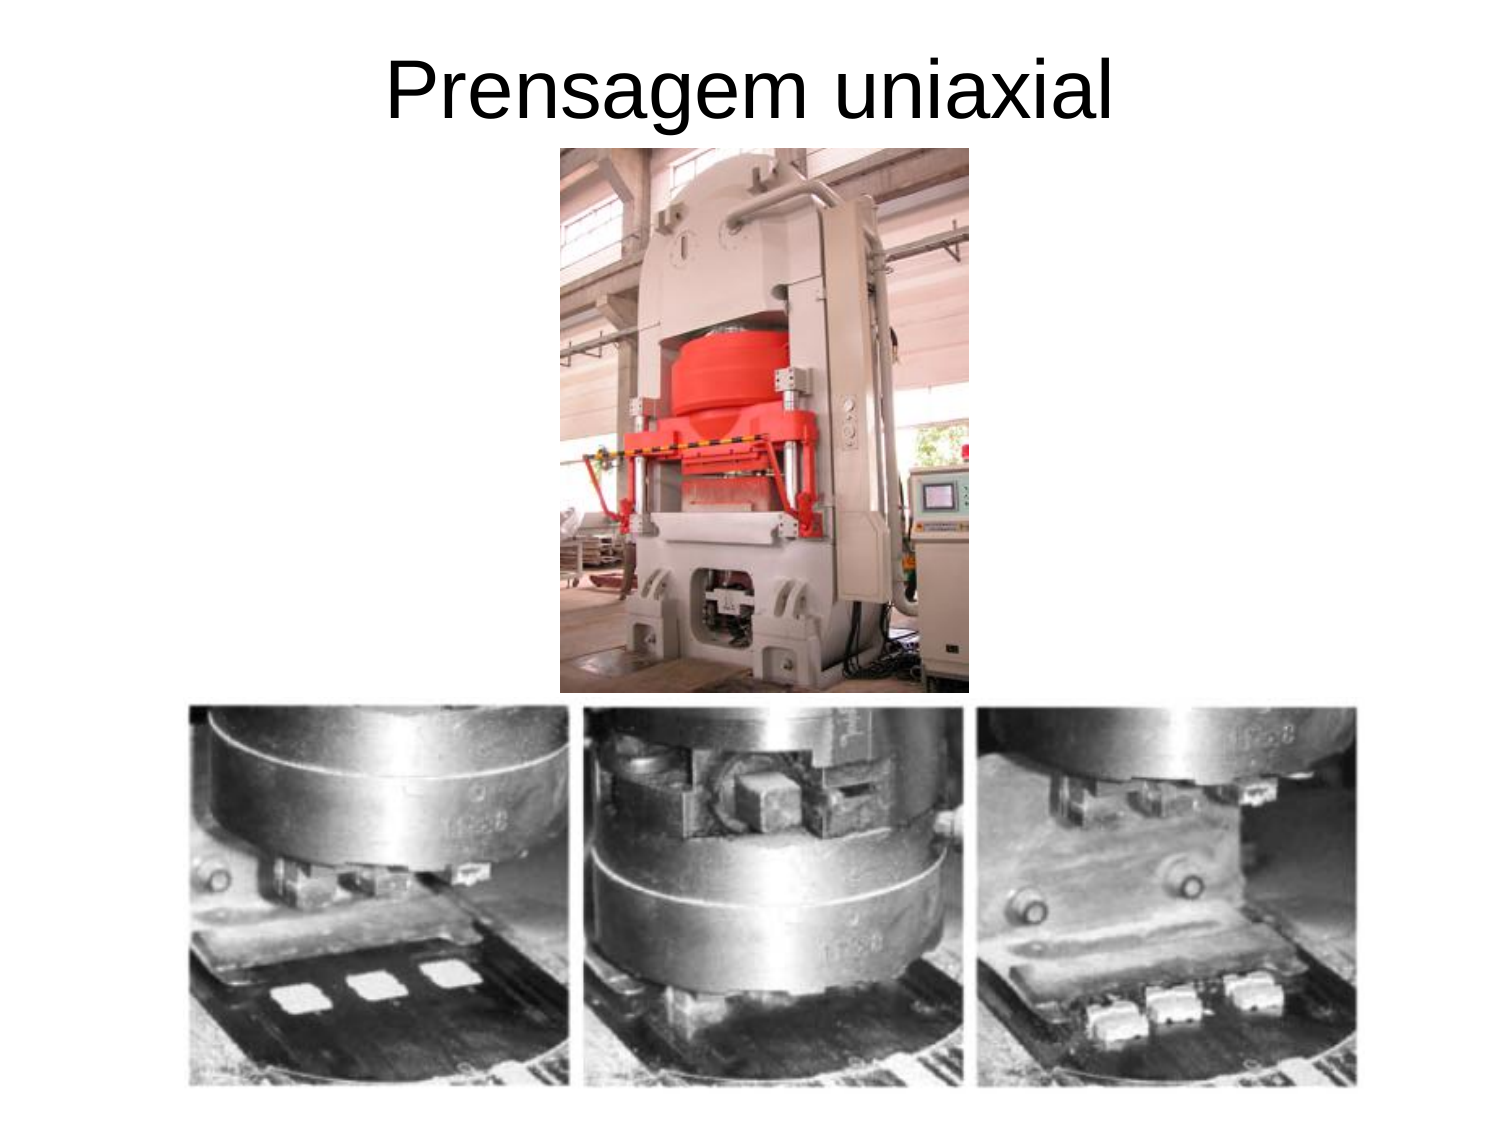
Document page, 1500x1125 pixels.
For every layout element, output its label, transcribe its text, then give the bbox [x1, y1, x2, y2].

picture [560, 148, 969, 693]
picture [182, 696, 1365, 1095]
title Prensagem uniaxial [74, 44, 1426, 126]
